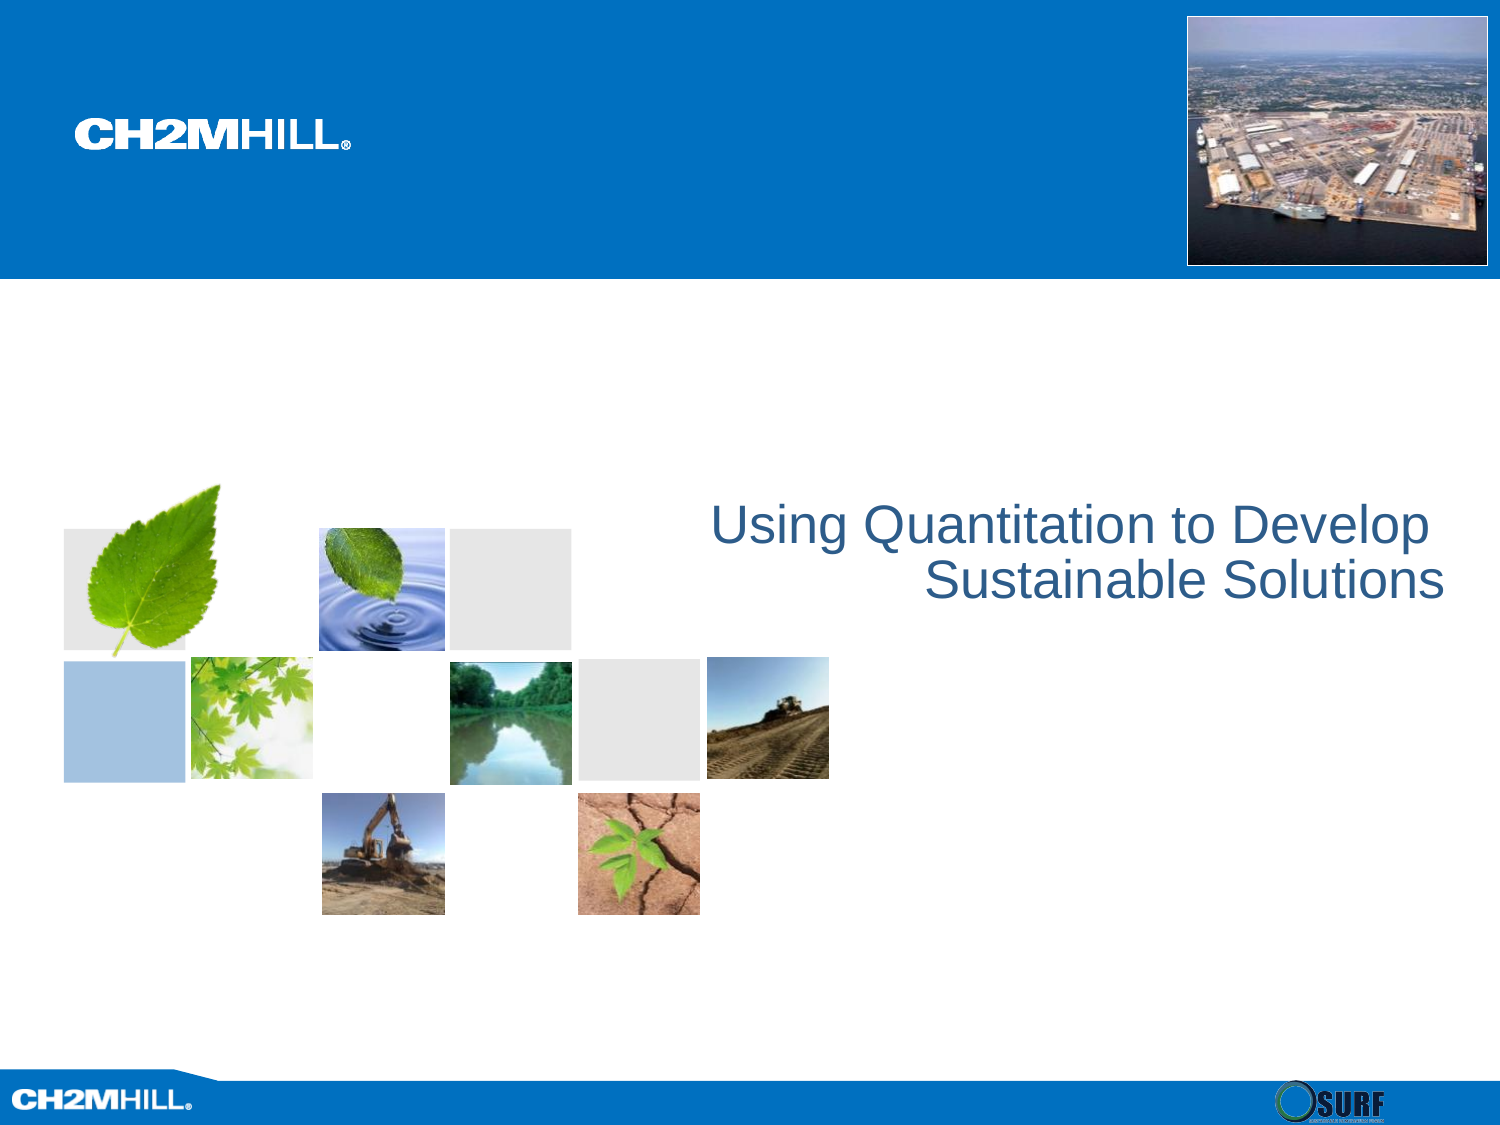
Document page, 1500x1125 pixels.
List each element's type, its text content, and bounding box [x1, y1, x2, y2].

title Using Quantitation to Develop Sustainable Solutions [617, 472, 1447, 611]
picture [39, 431, 313, 779]
picture [707, 657, 829, 779]
picture [322, 793, 445, 915]
picture [319, 528, 445, 651]
picture [578, 793, 700, 915]
picture [12, 1089, 192, 1110]
picture [450, 662, 572, 785]
picture [1275, 1080, 1385, 1125]
picture [1188, 17, 1487, 265]
picture [75, 118, 351, 150]
